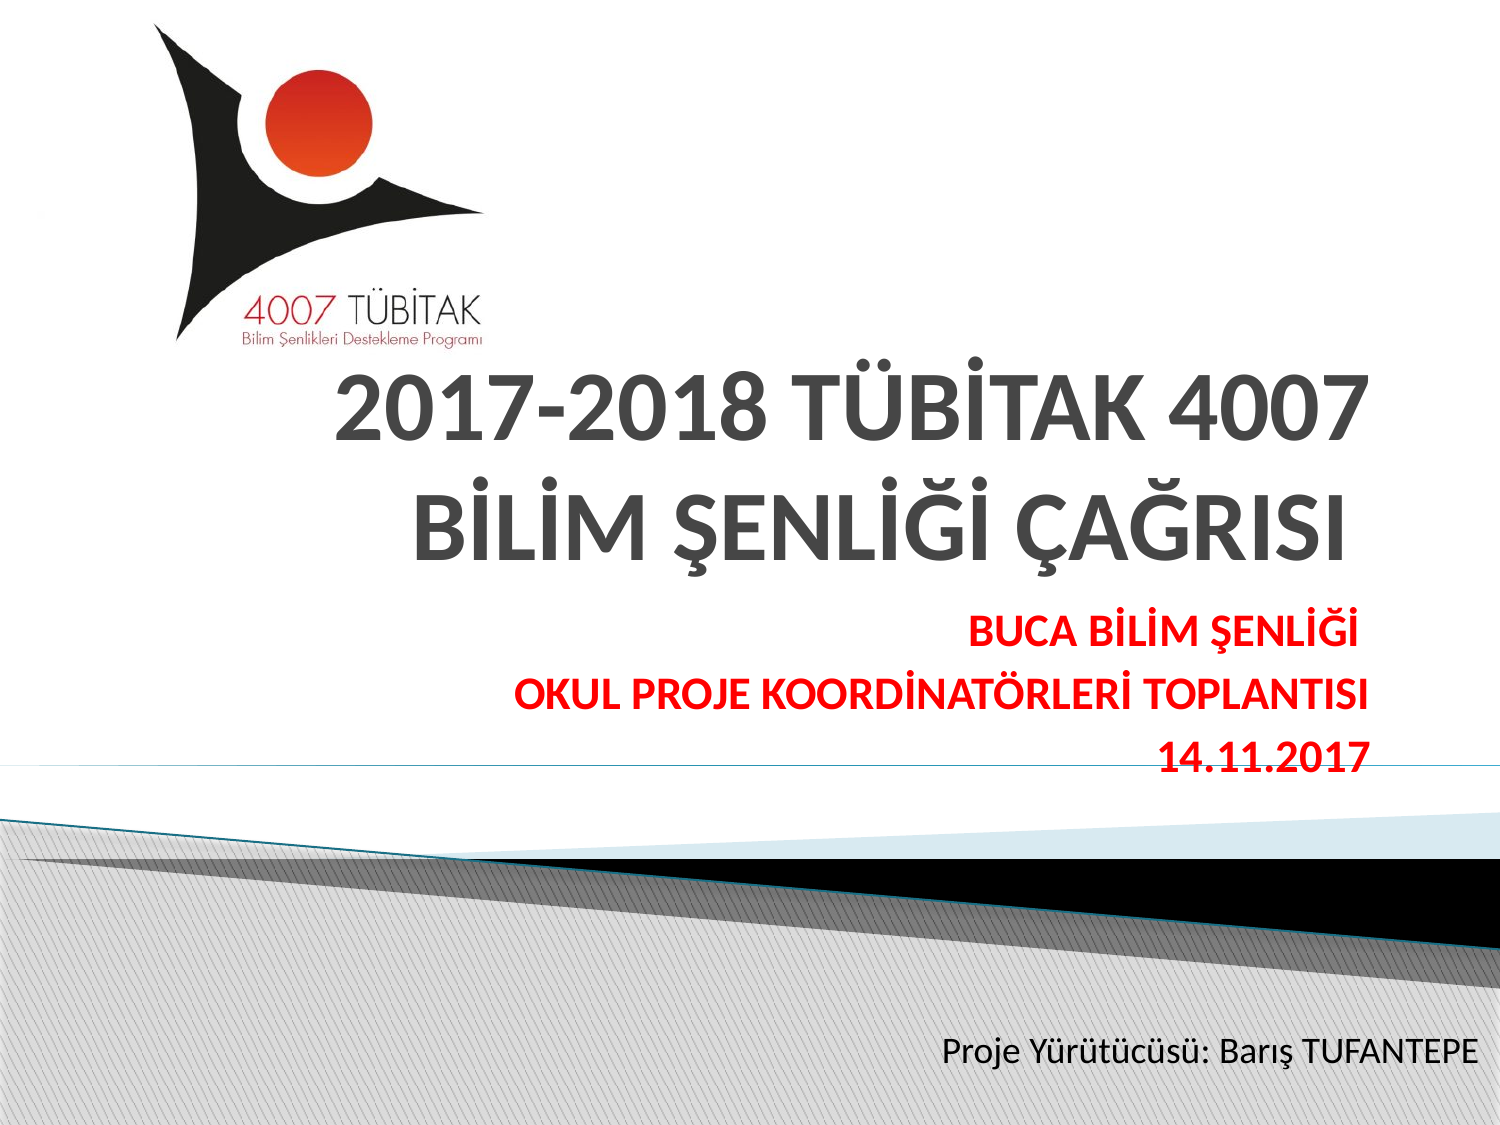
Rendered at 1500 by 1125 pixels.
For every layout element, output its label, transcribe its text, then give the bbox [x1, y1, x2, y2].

picture [5, 859, 1500, 989]
title 2017-2018 TÜBİTAK 4007 BİLİM ŞENLİĞİ ÇAĞRISI [112, 287, 1388, 588]
text_box Proje Yürütücüsü: Barış TUFANTEPE [927, 1018, 1500, 1124]
subtitle BUCA BİLİM ŞENLİĞİ OKUL PROJE KOORDİNATÖRLERİ TOPLANTISI 14.11.2017 [112, 592, 1388, 790]
picture [29, 0, 668, 359]
